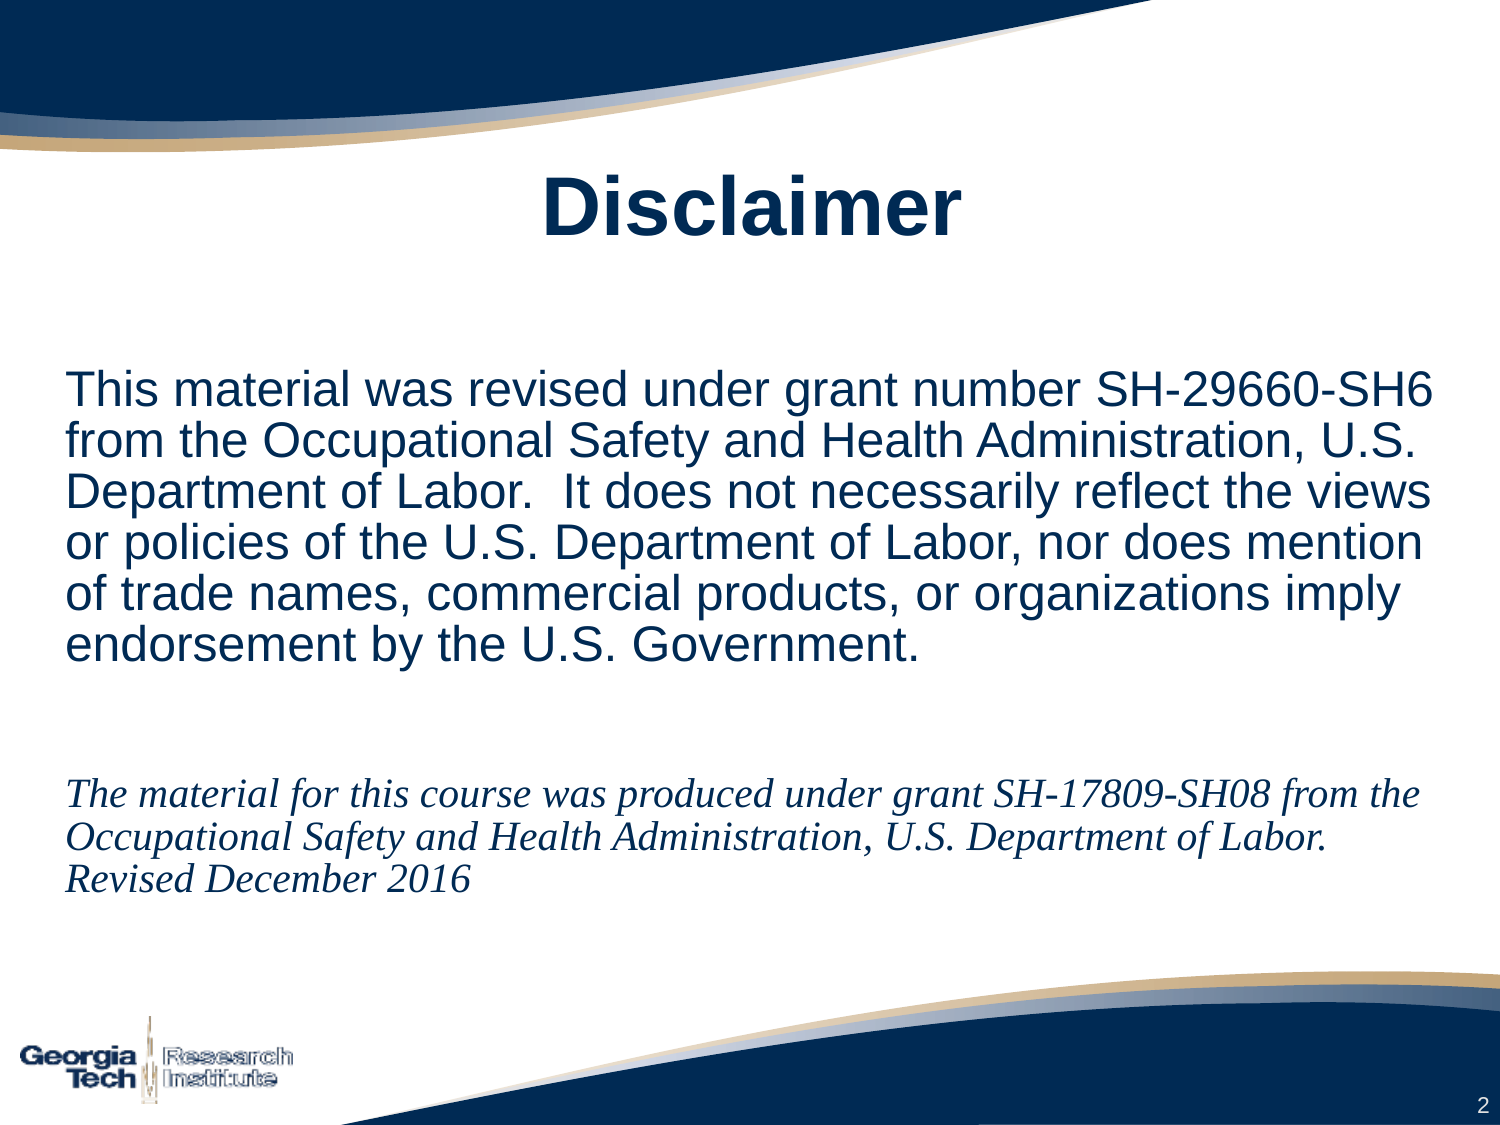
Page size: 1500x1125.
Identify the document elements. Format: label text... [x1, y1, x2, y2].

title Disclaimer [77, 132, 1428, 253]
list This material was revised under grant number SH-29660-SH6 from the Occupational Safety and Health Administration, U.S. Department of Labor. It does not necessarily reflect the views or policies of the U.S. Department of Labor, nor does mention of trade names, commercial products, or organizations imply endorsement by the U.S. Government. The material for this course was produced under grant SH-17809-SH08 from the Occupational Safety and Health Administration, U.S. Department of Labor. Revised December 2016 [50, 262, 1463, 1005]
slide_number 2 [1312, 1095, 1490, 1118]
picture [20, 1016, 293, 1104]
